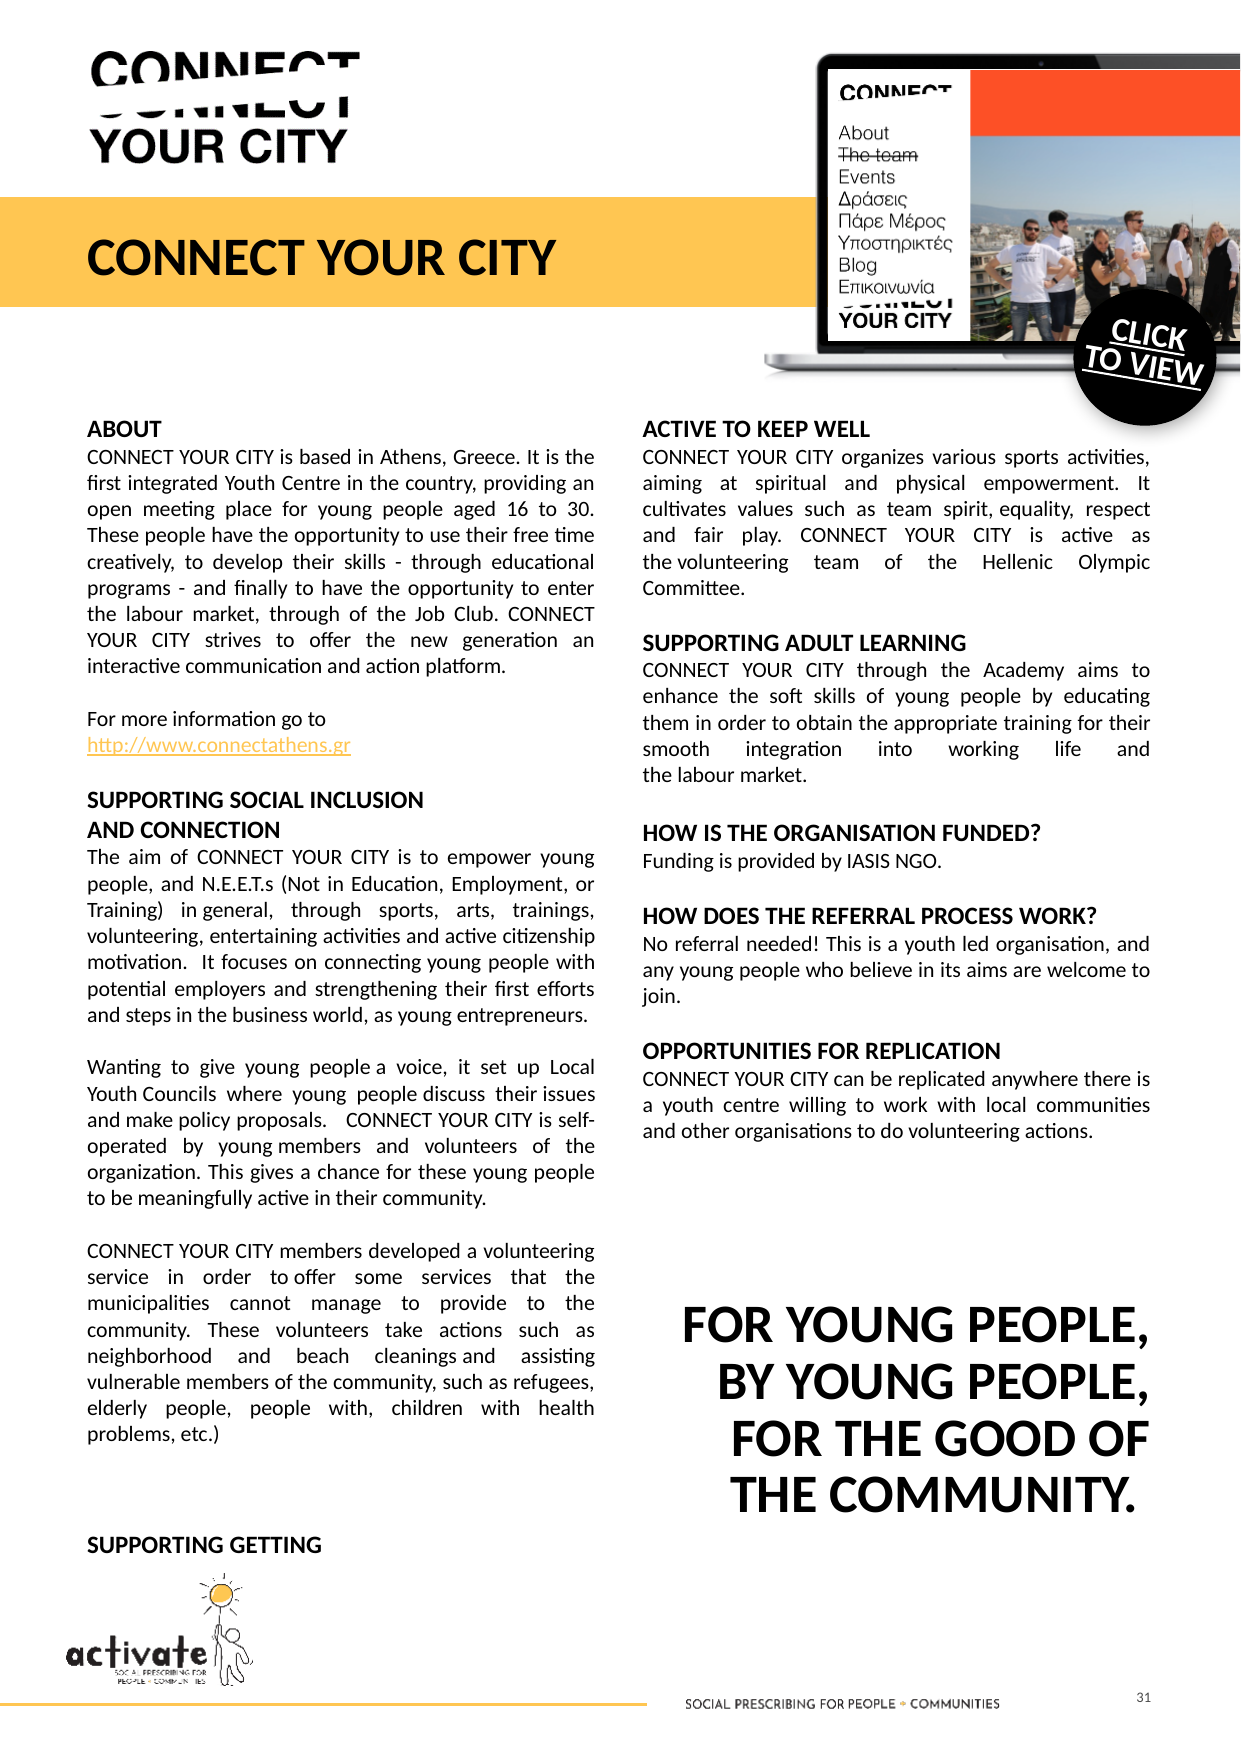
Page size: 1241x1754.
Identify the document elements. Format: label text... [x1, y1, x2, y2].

slide_number 31 [1003, 1677, 1166, 1717]
picture [64, 1570, 255, 1688]
text_box FOR YOUNG PEOPLE, BY YOUNG PEOPLE, FOR THE GOOD OF THE COMMUNITY. [658, 1289, 1166, 1531]
picture [89, 51, 387, 164]
list CONNECT YOUR CITY [72, 213, 828, 291]
picture [738, 38, 1241, 402]
picture [679, 1695, 1003, 1714]
list ABOUT CONNECT YOUR CITY is based in Athens, Greece. It is the first integrated Youth Centre in the country, providing an open meeting place for young people aged 16 to 30. These people have the opportunity to use their free time creatively, to develop their skills - through educational programs - and finally to have the opportunity to enter the labour market, through of the Job Club. CONNECT YOUR CITY strives to offer the new generation an interactive communication and action platform. For more information go to http://www.connectathens.gr SUPPORTING SOCIAL INCLUSION AND CONNECTION The aim of CONNECT YOUR CITY is to empower young people, and N.E.E.T.s (Not in Education, Employment, or Training) in general, through sports, arts, trainings, volunteering, entertaining activities and active citizenship motivation. It focuses on connecting young people with potential employers and strengthening their first efforts and steps in the business world, as young entrepreneurs. ​ Wanting to give young people a voice, it set up Local Youth Councils where young people discuss their issues and make policy proposals. ​ CONNECT YOUR CITY is self-operated by young members and volunteers of the organization. This gives a chance for these young people to be meaningfully active in their community. CONNECT YOUR CITY members developed a volunteering service in order to offer some services that the municipalities cannot manage to provide to the community. These volunteers take actions such as neighborhood and beach cleanings and assisting vulnerable members of the community, such as refugees, elderly people, people with, children with health problems, etc.) SUPPORTING GETTING ACTIVE TO KEEP WELL CONNECT YOUR CITY organizes various sports activities, aiming at spiritual and physical empowerment. It cultivates values such as team spirit, equality, respect and fair play. CONNECT YOUR CITY is active as the volunteering team of the Hellenic Olympic Committee. SUPPORTING ADULT LEARNING CONNECT YOUR CITY through the Academy aims to enhance the soft skills of young people by educating them in order to obtain the appropriate training for their smooth integration into working life and the labour market. HOW IS THE ORGANISATION FUNDED? Funding is provided by IASIS NGO. HOW DOES THE REFERRAL PROCESS WORK? No referral needed! This is a youth led organisation, and any young people who believe in its aims are welcome to join. OPPORTUNITIES FOR REPLICATION CONNECT YOUR CITY can be replicated anywhere there is a youth centre willing to work with local communities and other organisations to do volunteering actions. [72, 405, 1166, 1592]
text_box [1067, 289, 1223, 426]
